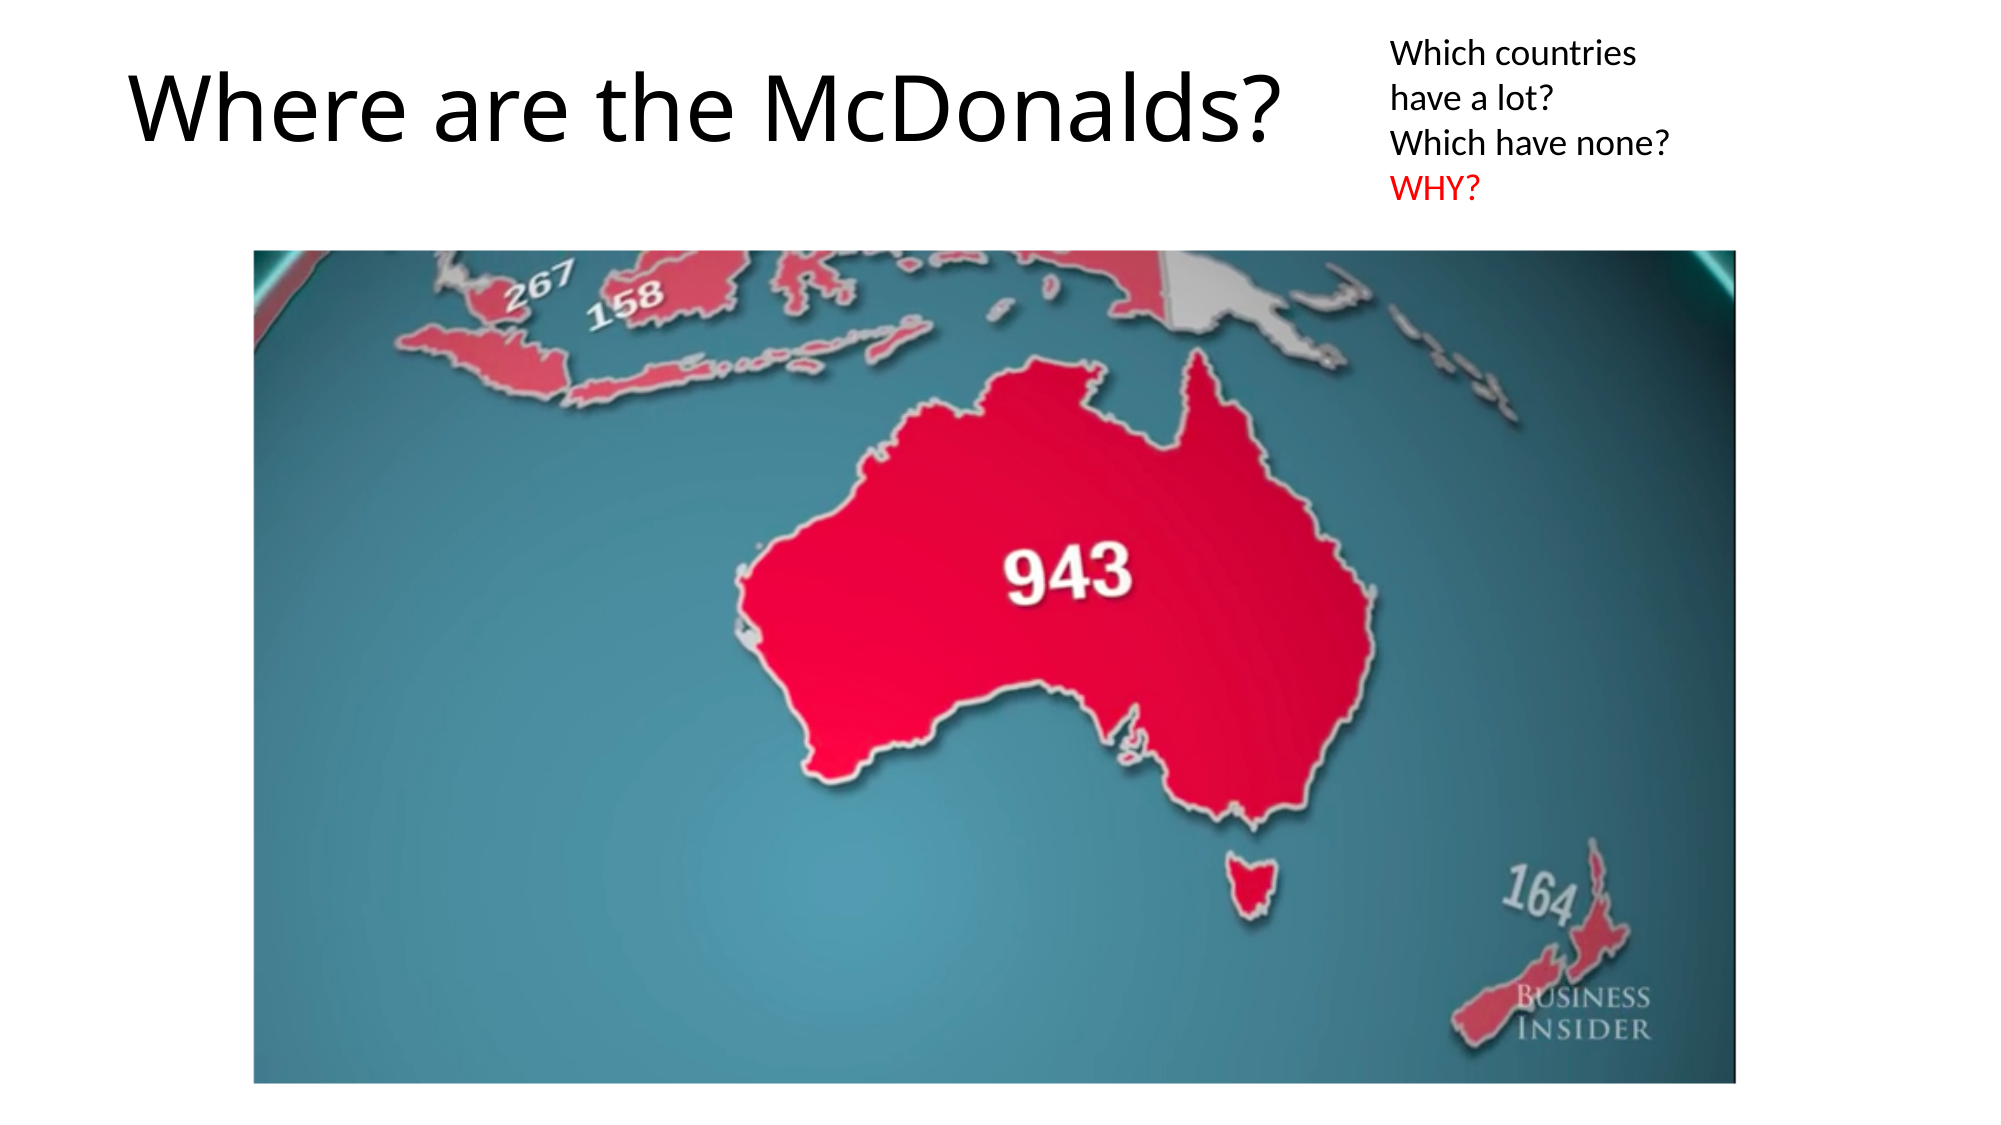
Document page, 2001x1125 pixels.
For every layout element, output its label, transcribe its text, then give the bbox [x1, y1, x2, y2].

text_box Which countries have a lot? Which have none? WHY? [1374, 20, 1700, 215]
title Where are the McDonalds? [112, 17, 1463, 206]
picture [249, 237, 1750, 1103]
